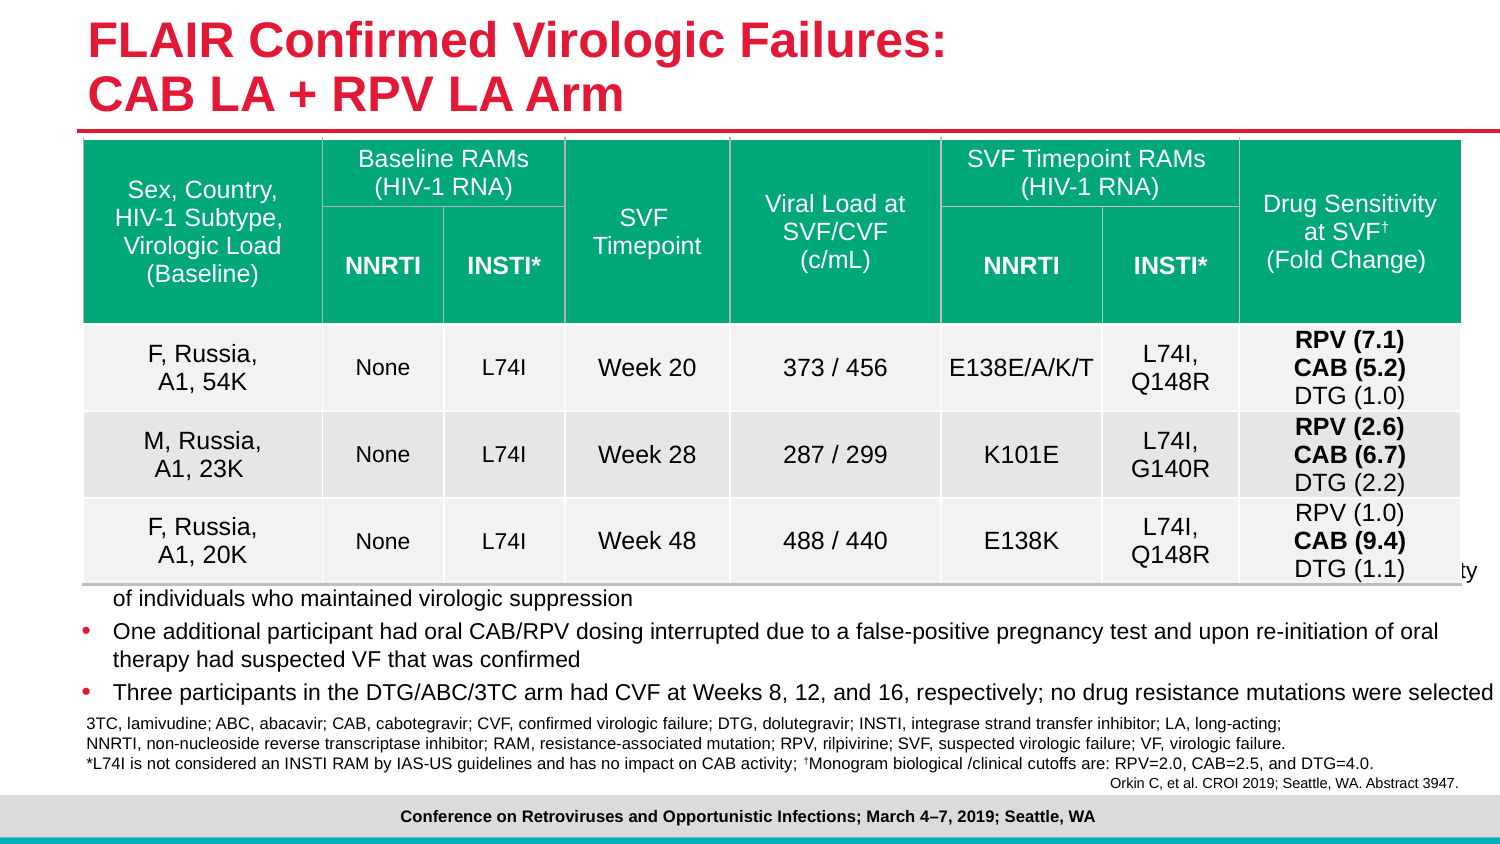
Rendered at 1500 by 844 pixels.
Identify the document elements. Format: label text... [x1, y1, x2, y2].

table_cell 488 / 440 [731, 499, 940, 583]
table_cell F, Russia, A1, 54K [84, 326, 322, 410]
table_cell L74I [445, 326, 564, 410]
table_header Viral Load at SVF/CVF (c/mL) [731, 140, 940, 323]
table_cell None [323, 412, 443, 497]
table_header SVF Timepoint RAMs (HIV-1 RNA) [942, 140, 1239, 206]
table_cell L74I, Q148R [1103, 326, 1238, 410]
list Orkin C, et al. CROI 2019; Seattle, WA. Abstract 3947. [87, 774, 1459, 797]
table_cell E138E/A/K/T [942, 326, 1101, 410]
table_cell L74I [445, 499, 564, 583]
table_cell K101E [942, 412, 1101, 497]
table_cell Week 28 [566, 412, 729, 497]
table_header Drug Sensitivity at SVF† (Fold Change) [1240, 140, 1461, 323]
table_cell 373 / 456 [731, 326, 940, 410]
table_cell NNRTI [942, 207, 1102, 323]
table_cell INSTI* [444, 207, 564, 323]
table_header Baseline RAMs (HIV-1 RNA) [323, 140, 564, 206]
table_cell INSTI* [1103, 207, 1239, 323]
table_cell E138K [942, 499, 1101, 583]
table_cell L74I [445, 412, 564, 497]
table_cell L74I, Q148R [1103, 499, 1238, 583]
table_cell NNRTI [323, 207, 443, 323]
list Plasma CAB and RPV concentrations at the time of failure were below the population means but within the range for the large majority of individuals who maintained virologic suppression One additional participant had oral CAB/RPV dosing interrupted due to a false-positive pregnancy test and upon re-initiation of oral therapy had suspected VF that was confirmed Three participants in the DTG/ABC/3TC arm had CVF at Weeks 8, 12, and 16, respectively; no drug resistance mutations were selected [81, 555, 1500, 844]
table_cell Week 20 [566, 326, 729, 410]
table_cell RPV (1.0) CAB (9.4) DTG (1.1) [1240, 499, 1460, 583]
table_cell None [323, 326, 443, 410]
table_cell 287 / 299 [731, 412, 940, 497]
table_cell RPV (7.1) CAB (5.2) DTG (1.0) [1240, 326, 1460, 410]
table_cell RPV (2.6) CAB (6.7) DTG (2.2) [1240, 412, 1460, 497]
table_cell None [323, 499, 443, 583]
table_header SVF Timepoint [566, 140, 729, 323]
table_cell L74I, G140R [1103, 412, 1238, 497]
table_cell M, Russia, A1, 23K [84, 412, 322, 497]
table_cell F, Russia, A1, 20K [84, 499, 322, 583]
table_cell Week 48 [566, 499, 729, 583]
table_header Sex, Country, HIV-1 Subtype, Virologic Load (Baseline) [84, 140, 322, 323]
title FLAIR Confirmed Virologic Failures: CAB LA + RPV LA Arm [87, 18, 1325, 122]
